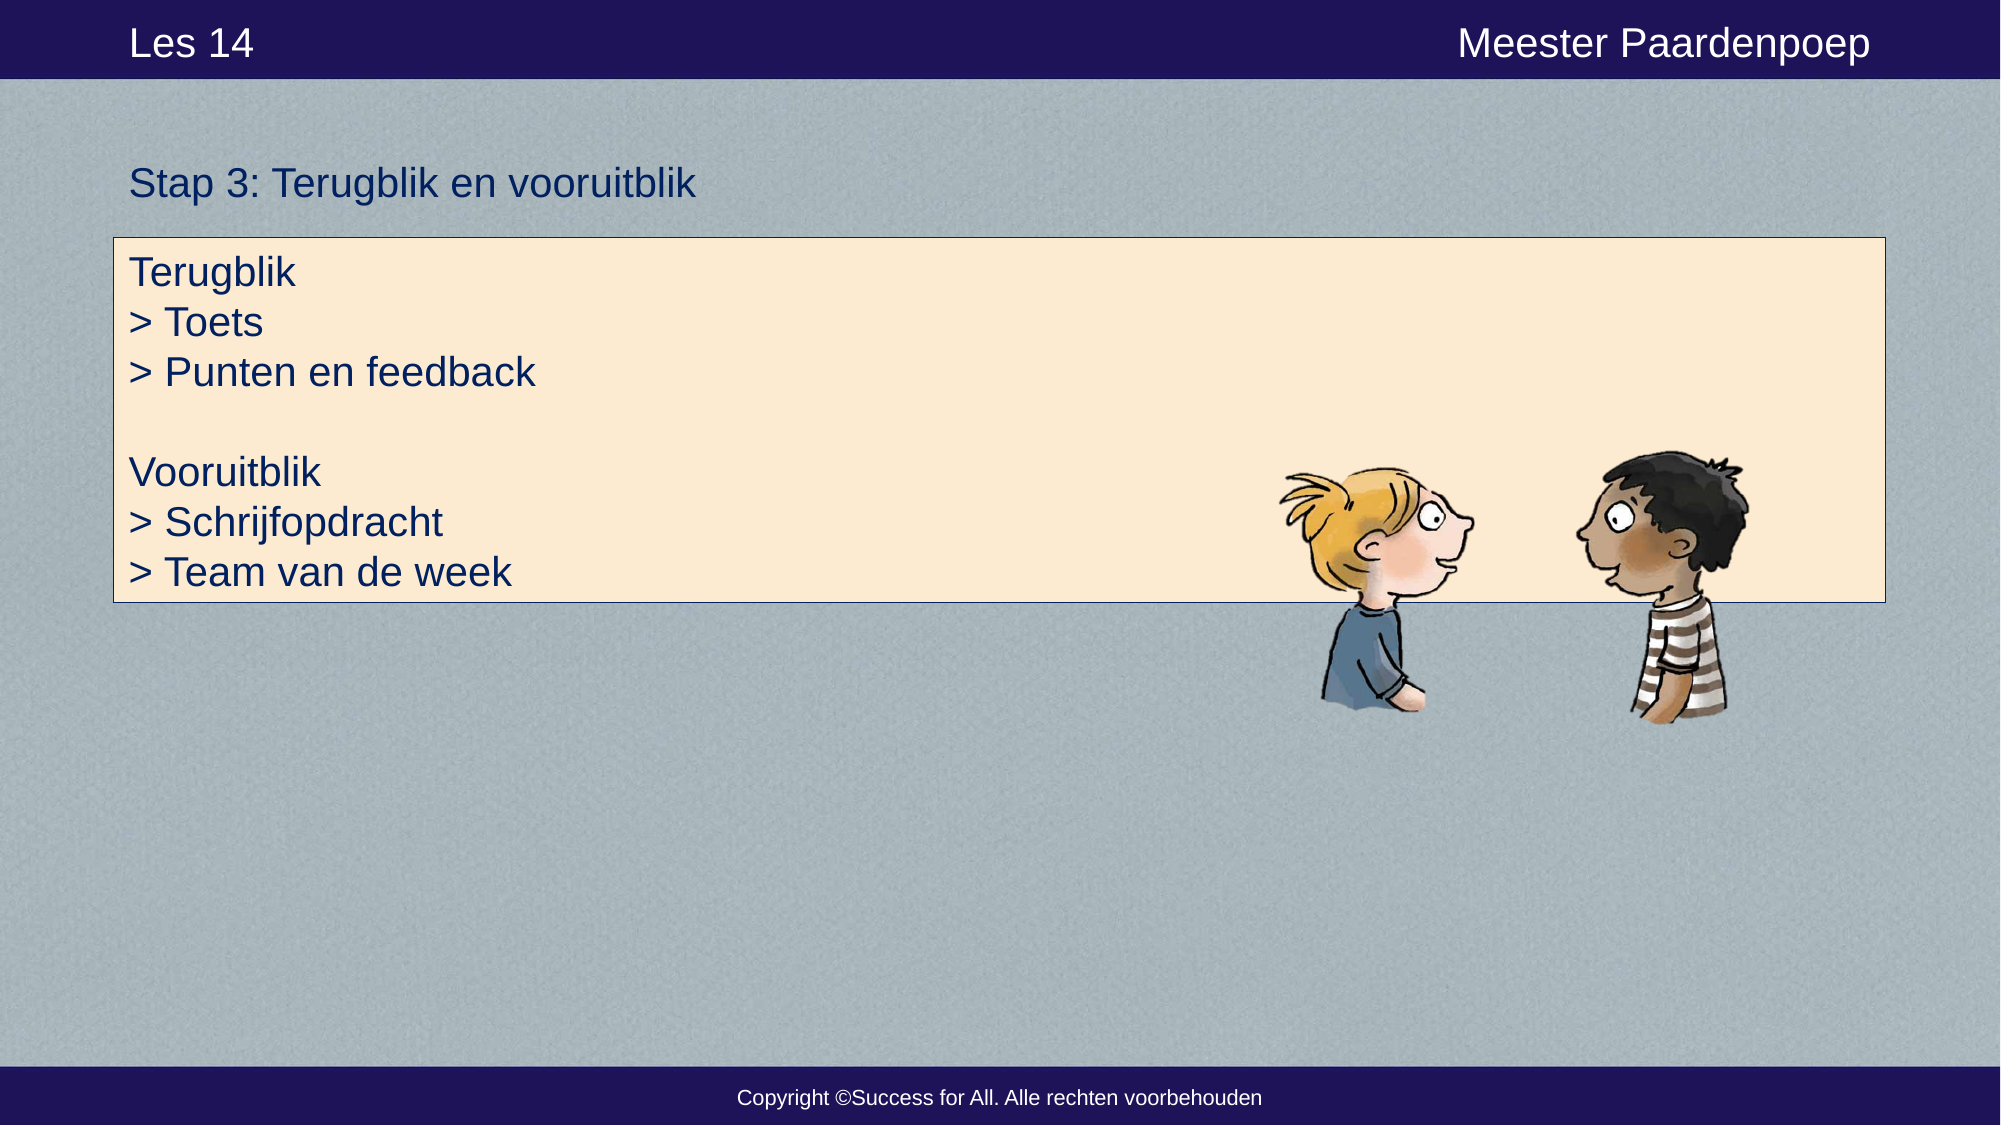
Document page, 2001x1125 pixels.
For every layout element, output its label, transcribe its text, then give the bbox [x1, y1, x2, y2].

text_box Copyright ©Success for All. Alle rechten voorbehouden [0, 1076, 2000, 1125]
picture [0, 0, 2001, 1125]
text_box Terugblik > Toets > Punten en feedback Vooruitblik > Schrijfopdracht > Team van de week [113, 237, 1886, 603]
text_box Les 14 [114, 8, 354, 73]
text_box Meester Paardenpoep [999, 8, 1886, 73]
text_box Stap 3: Terugblik en vooruitblik [113, 148, 1635, 214]
